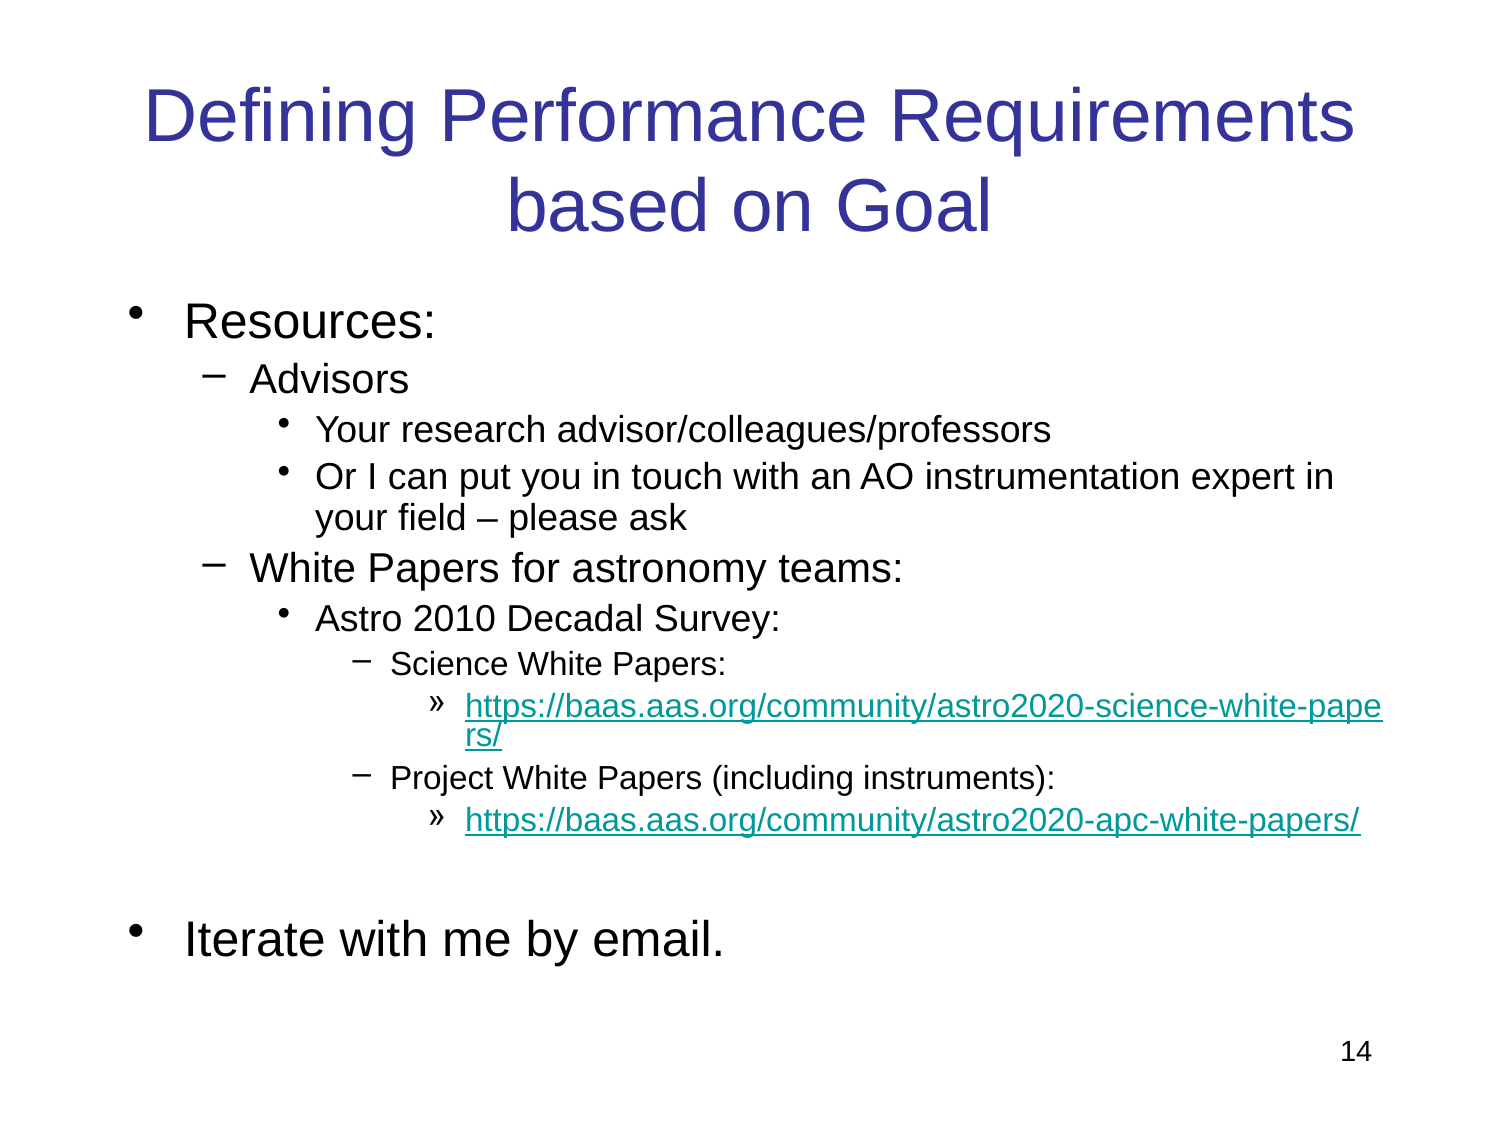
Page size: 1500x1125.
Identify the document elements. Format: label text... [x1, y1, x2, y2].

title Defining Performance Requirements based on Goal [112, 62, 1388, 250]
slide_number 14 [1074, 1025, 1388, 1100]
list Resources: Advisors Your research advisor/colleagues/professors Or I can put you in touch with an AO instrumentation expert in your field – please ask White Papers for astronomy teams: Astro 2010 Decadal Survey: Science White Papers: https://baas.aas.org/community/astro2020-science-white-papers/ Project White Papers (including instruments): https://baas.aas.org/community/astro2020-apc-white-papers/ Iterate with me by email. [112, 287, 1400, 1000]
